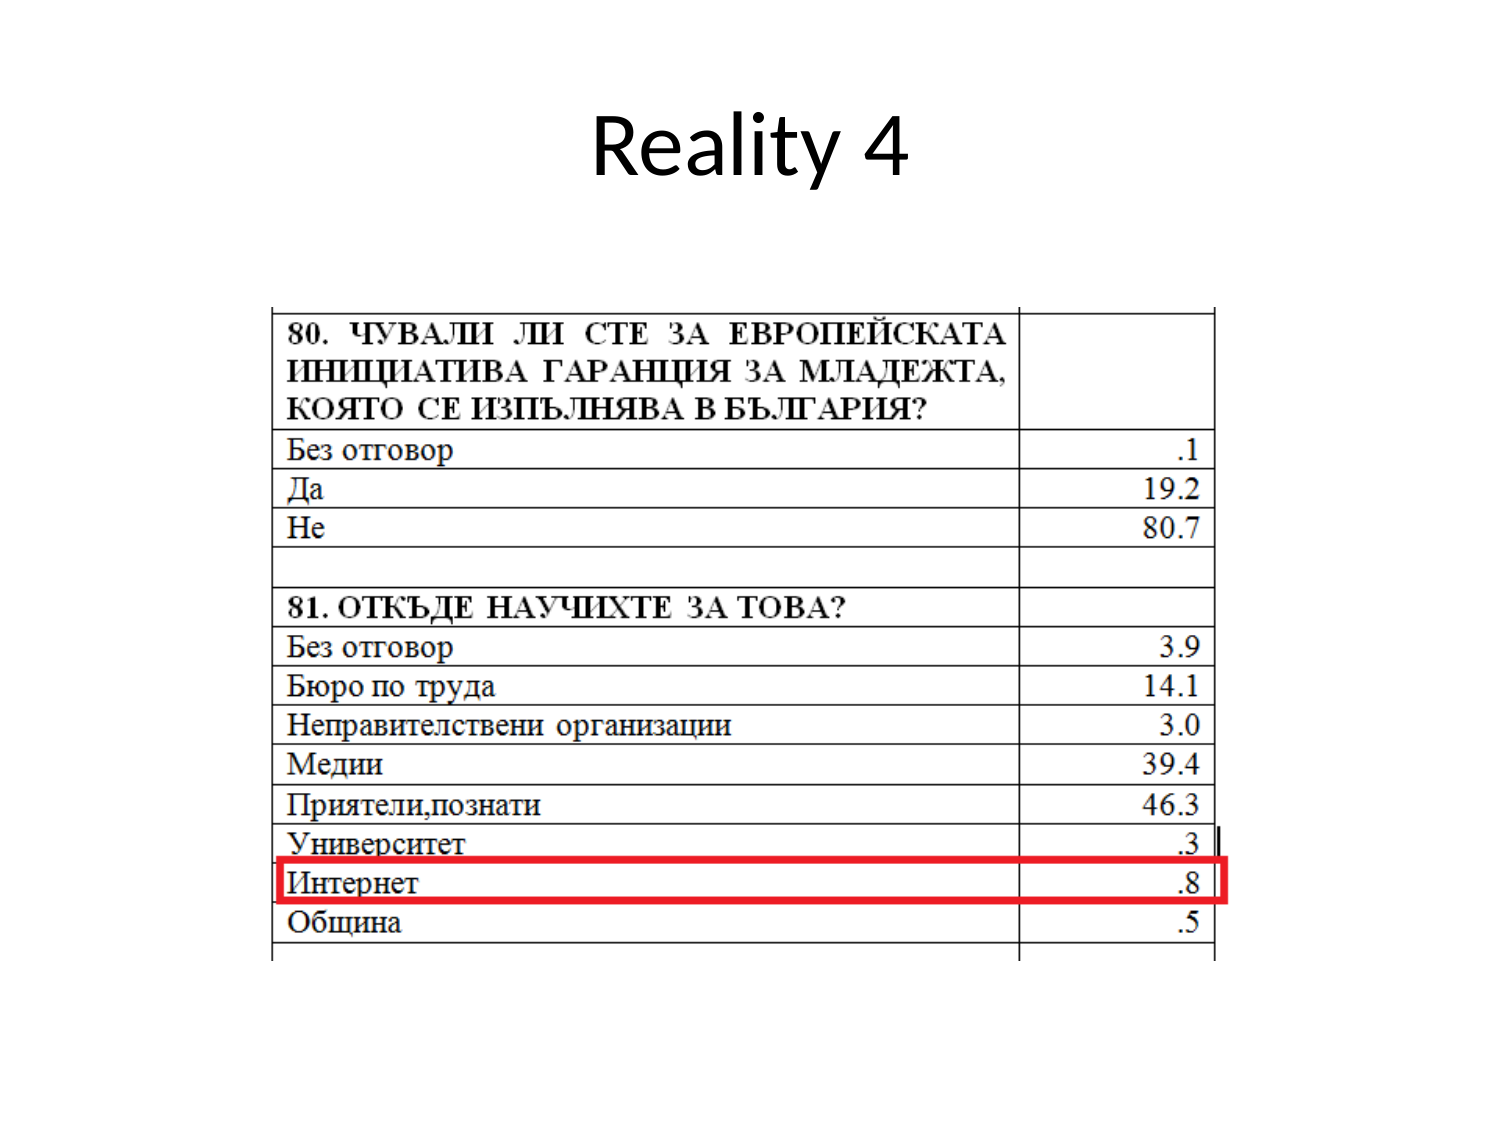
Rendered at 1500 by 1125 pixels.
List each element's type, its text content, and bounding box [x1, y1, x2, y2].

title Reality 4 [75, 45, 1425, 233]
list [266, 306, 1234, 961]
